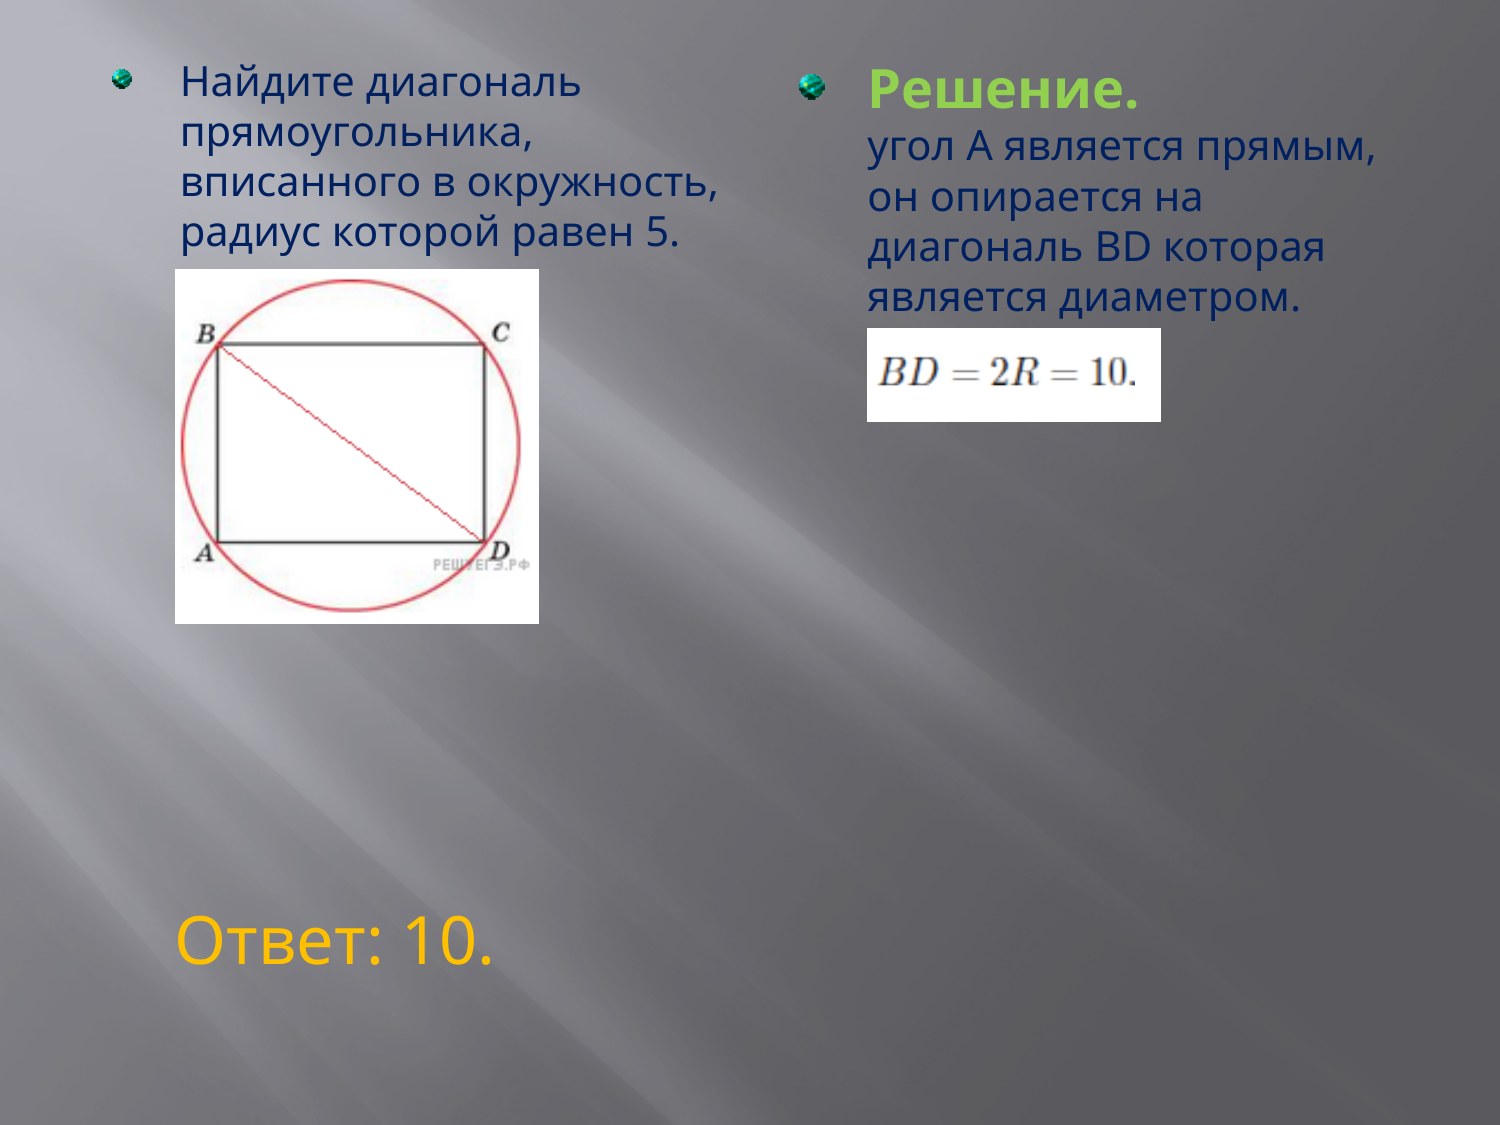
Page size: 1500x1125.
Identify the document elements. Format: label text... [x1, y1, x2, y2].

picture [175, 269, 540, 625]
text_box Ответ: 10. [159, 890, 511, 986]
picture [112, 69, 132, 89]
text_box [866, 327, 1161, 423]
list Решение. угол A является прямым, он опирается на диагональ BD которая является диаметром. [762, 46, 1425, 1005]
picture [799, 74, 825, 100]
list Найдите диагональ прямоугольника, вписанного в окружность, радиус которой равен 5. [75, 46, 738, 1005]
